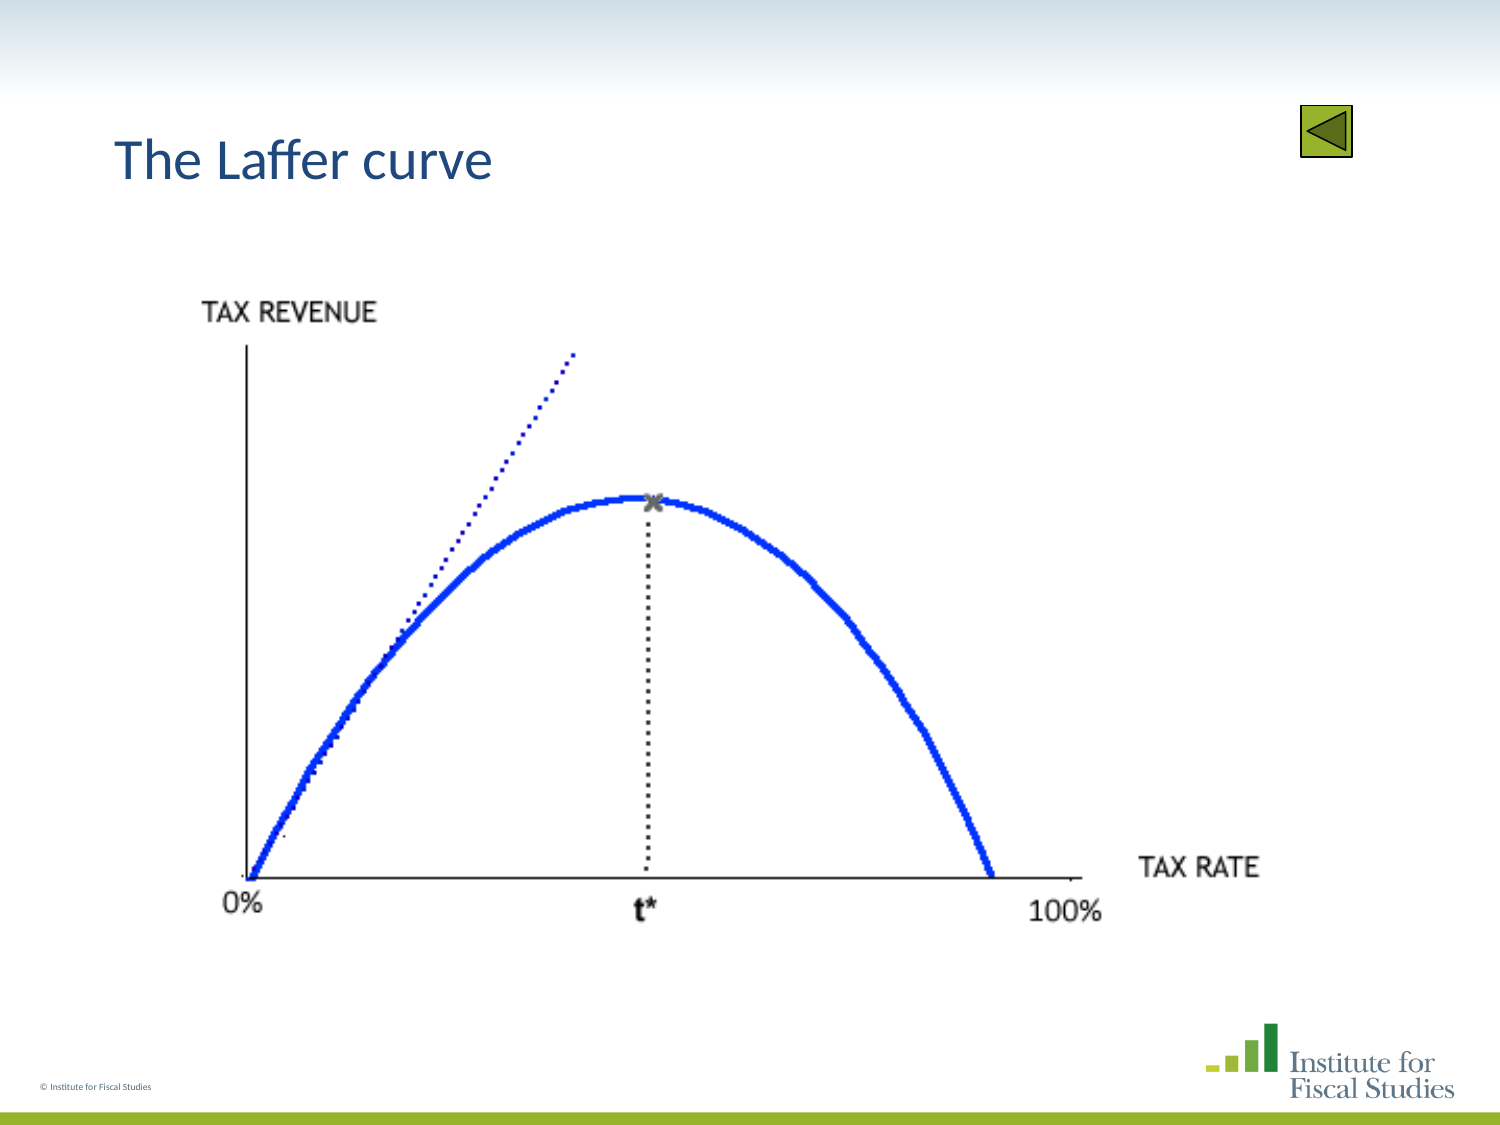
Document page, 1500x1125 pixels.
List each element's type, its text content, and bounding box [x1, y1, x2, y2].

text_box [1300, 105, 1353, 157]
picture [171, 189, 1329, 936]
slide_number © Institute for Fiscal Studies [24, 1062, 438, 1101]
picture [1200, 1021, 1463, 1100]
title The Laffer curve [99, 37, 1388, 201]
